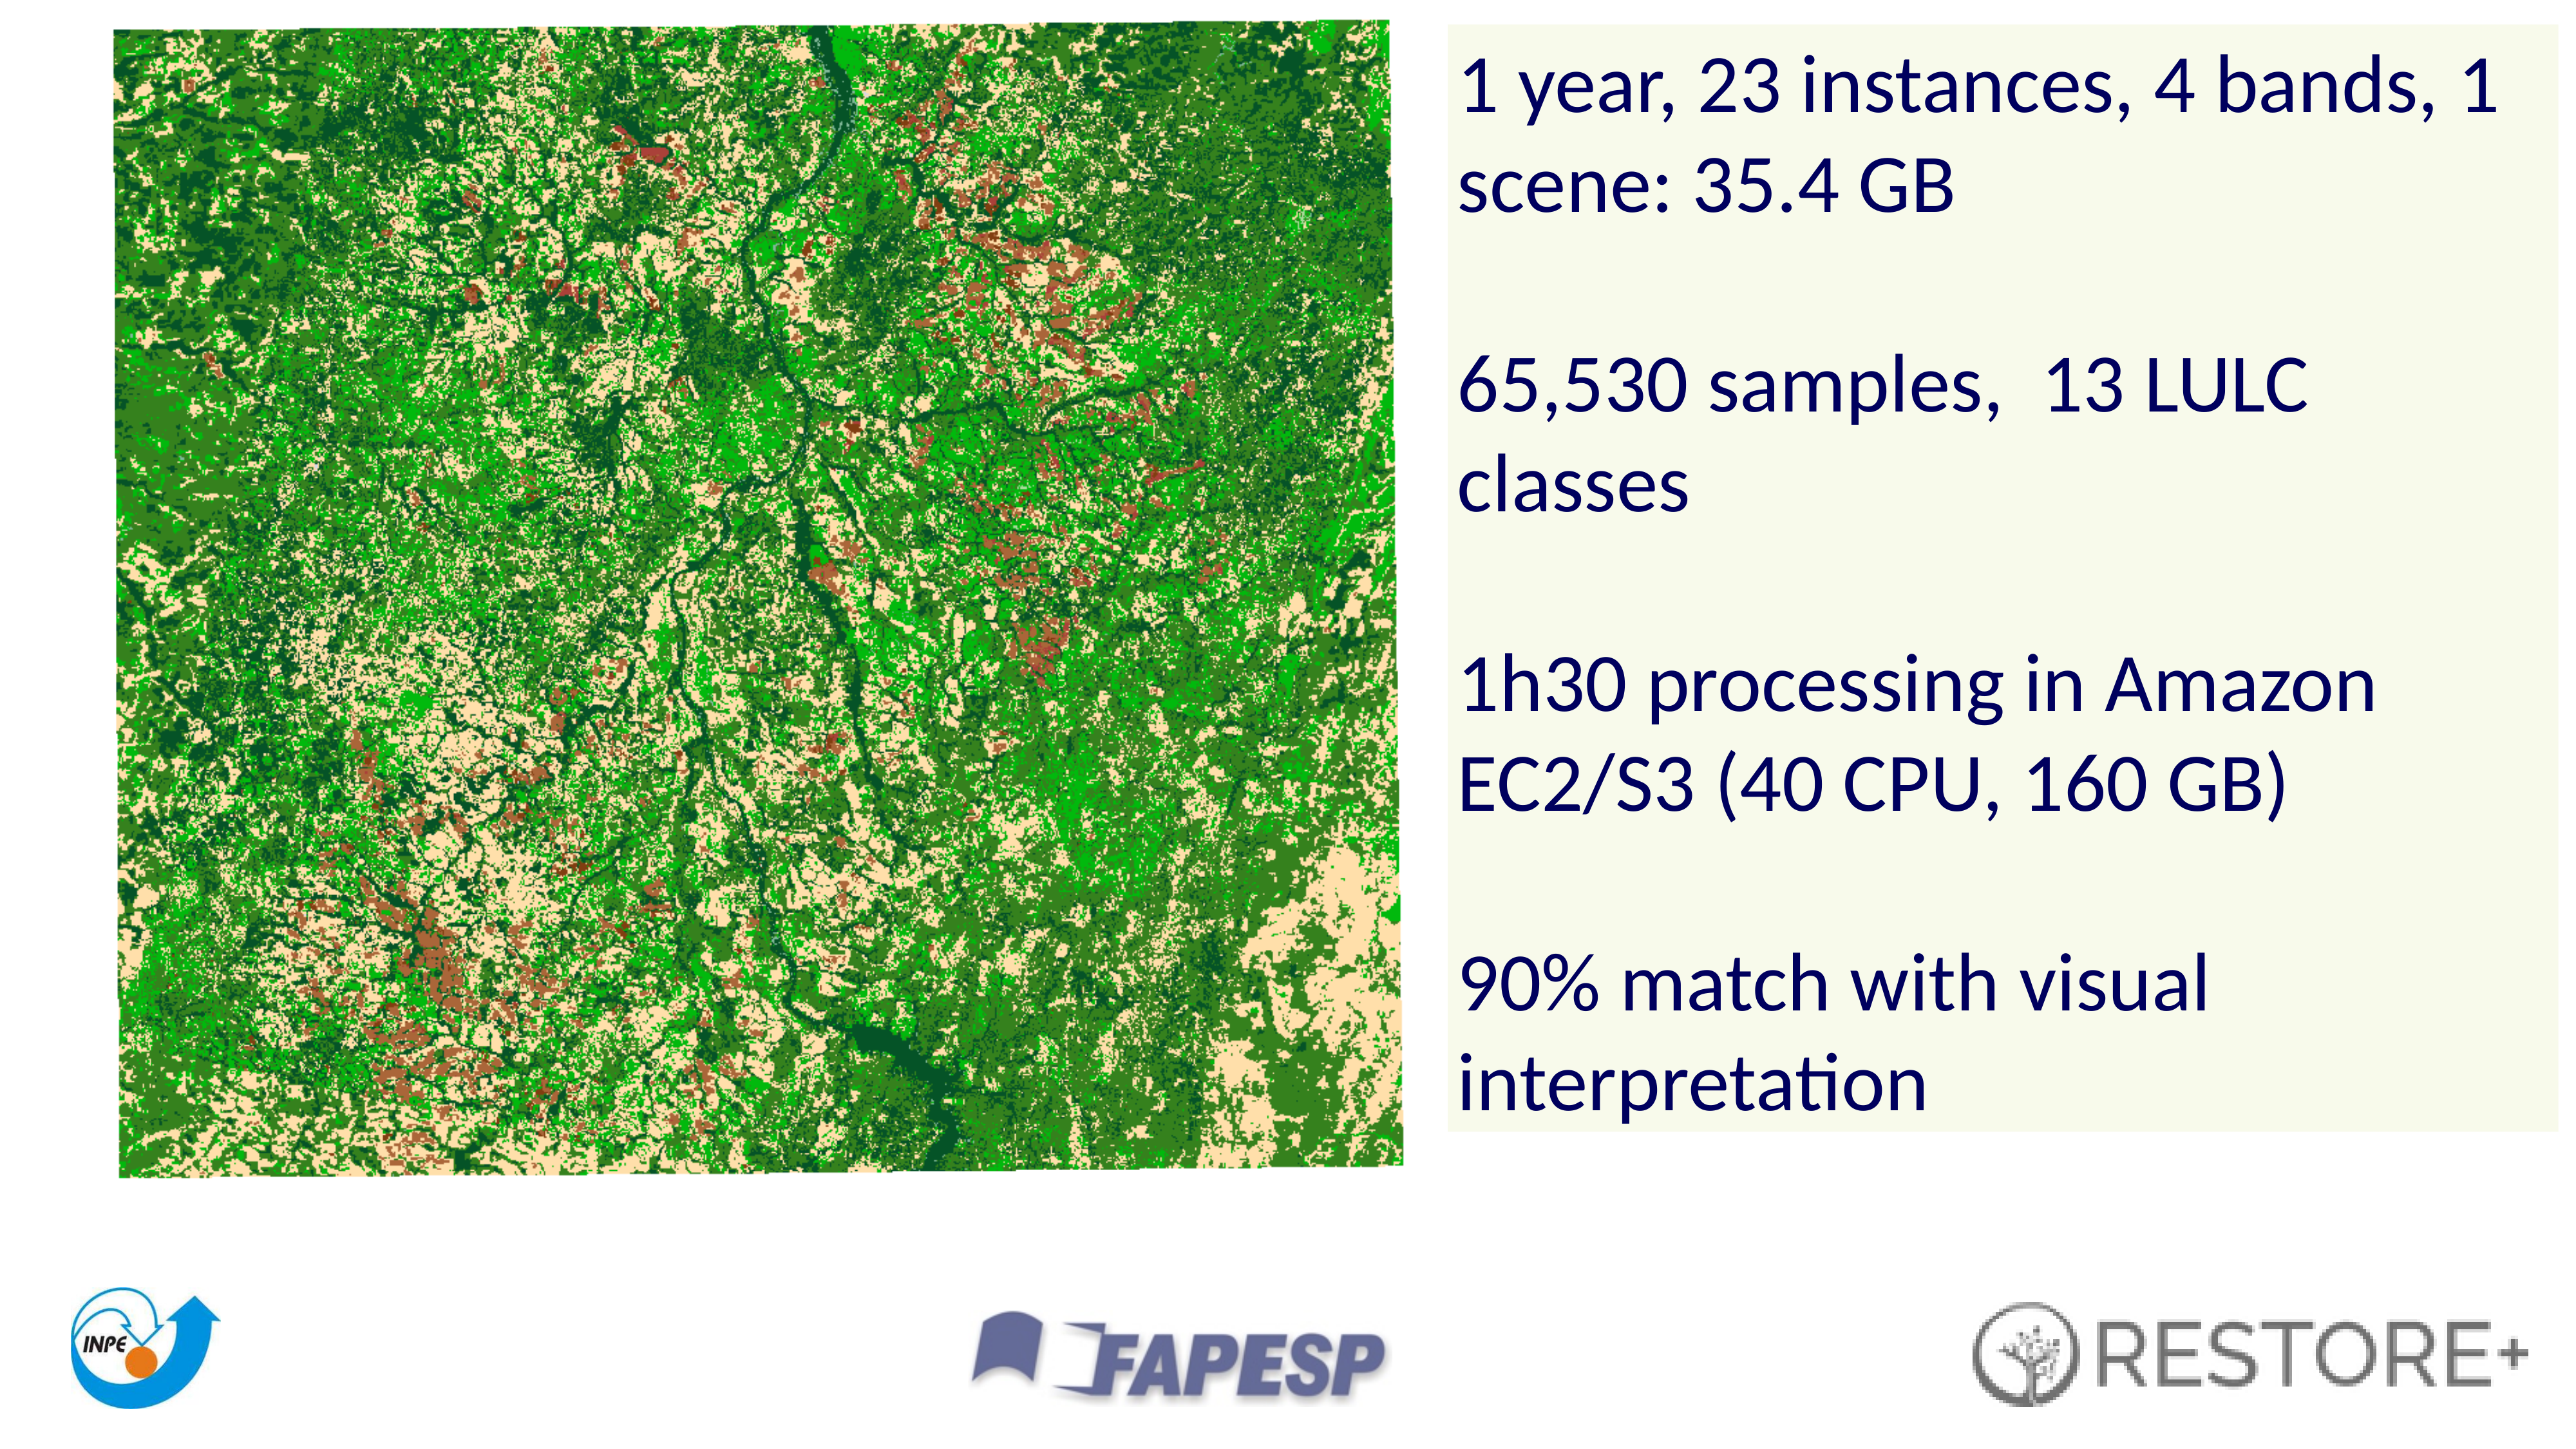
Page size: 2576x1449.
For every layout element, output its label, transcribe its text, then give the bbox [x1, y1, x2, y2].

picture [70, 1287, 221, 1410]
text_box 1 year, 23 instances, 4 bands, 1 scene: 35.4 GB 65,530 samples, 13 LULC classes 1h30 processing in Amazon EC2/S3 (40 CPU, 160 GB) 90% match with visual interpretation [1486, 24, 2559, 1132]
picture [1972, 1302, 2528, 1407]
picture [968, 1310, 1392, 1407]
picture [70, 0, 1479, 1215]
